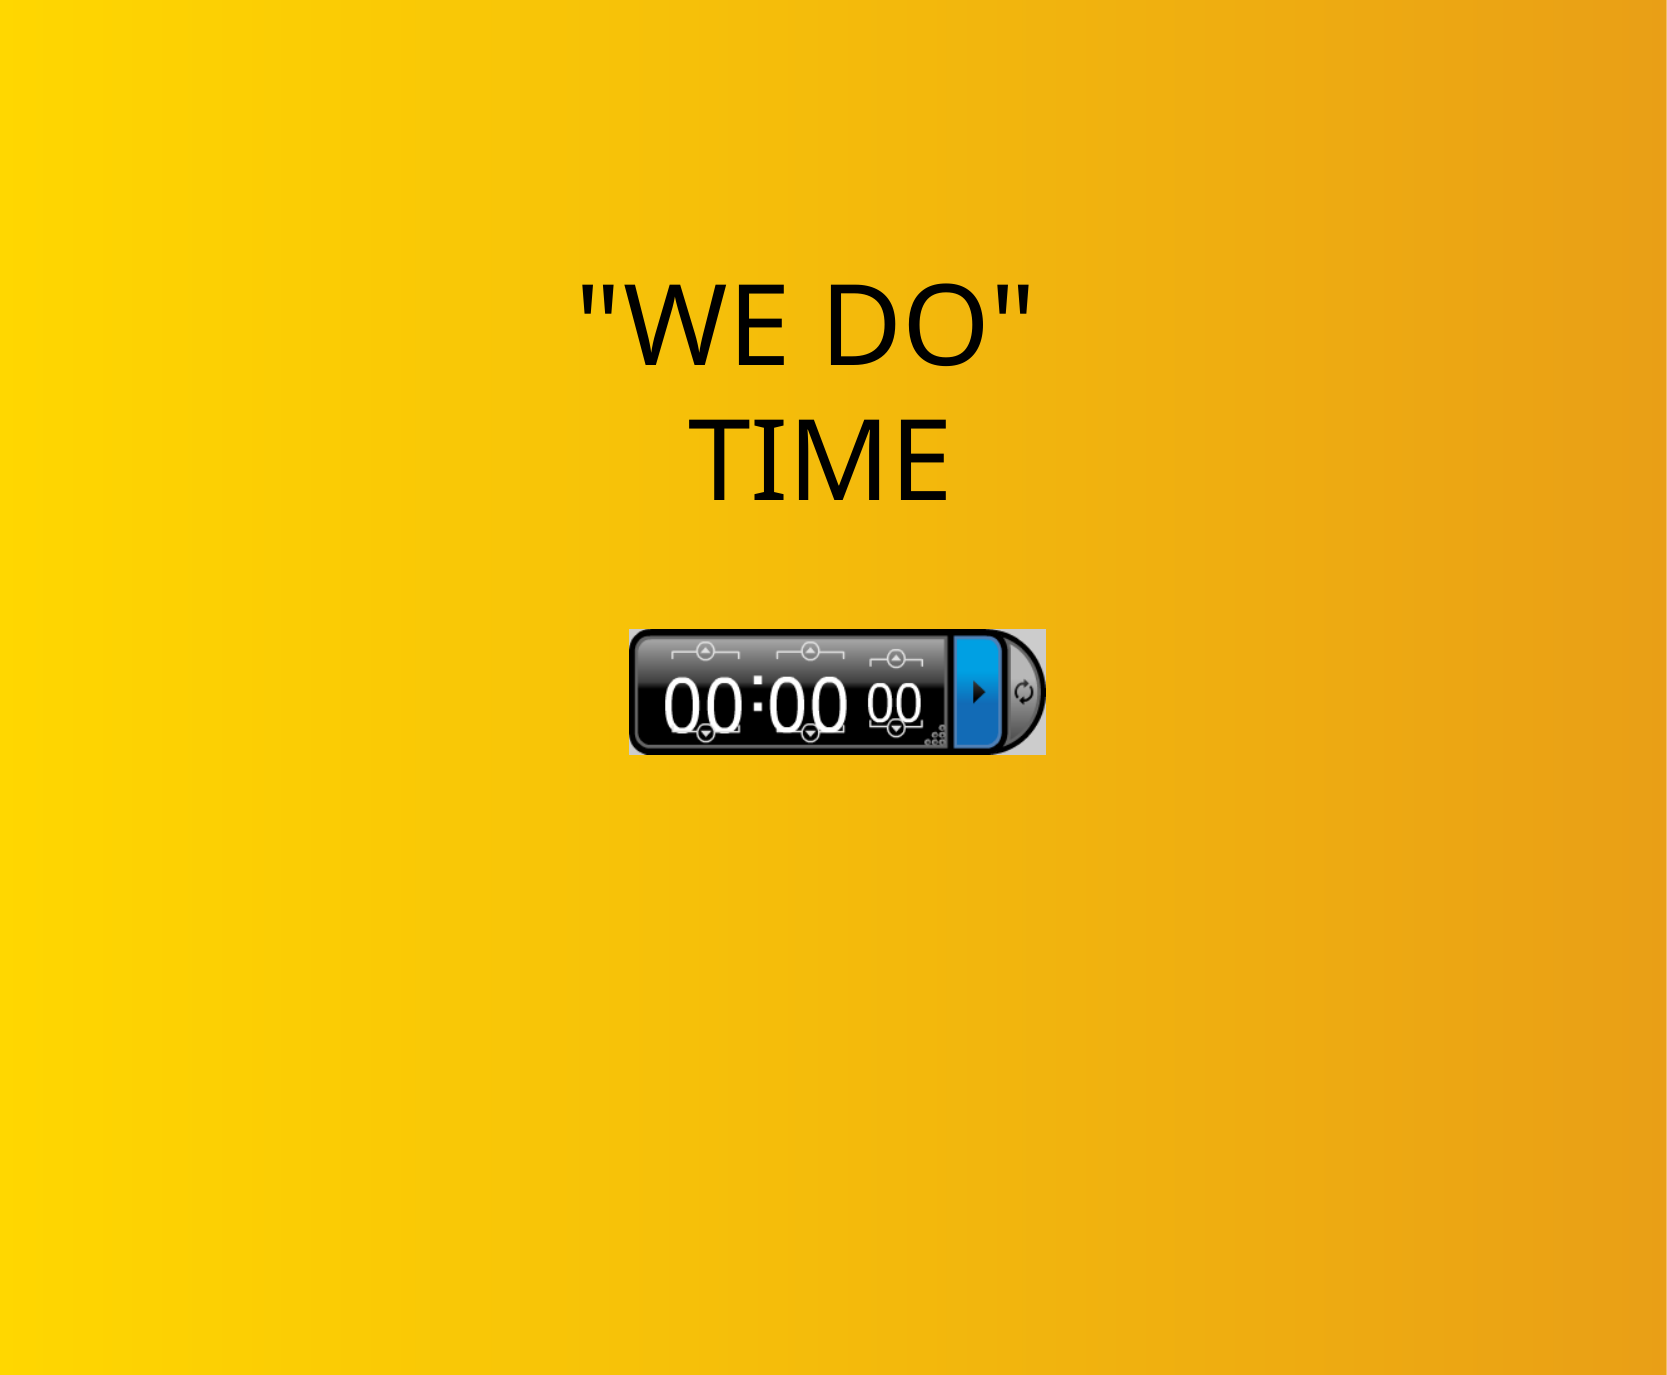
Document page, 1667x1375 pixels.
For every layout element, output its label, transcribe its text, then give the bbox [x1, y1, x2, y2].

text_box "WE DO" TIME [429, 245, 1213, 531]
picture [629, 629, 1046, 755]
